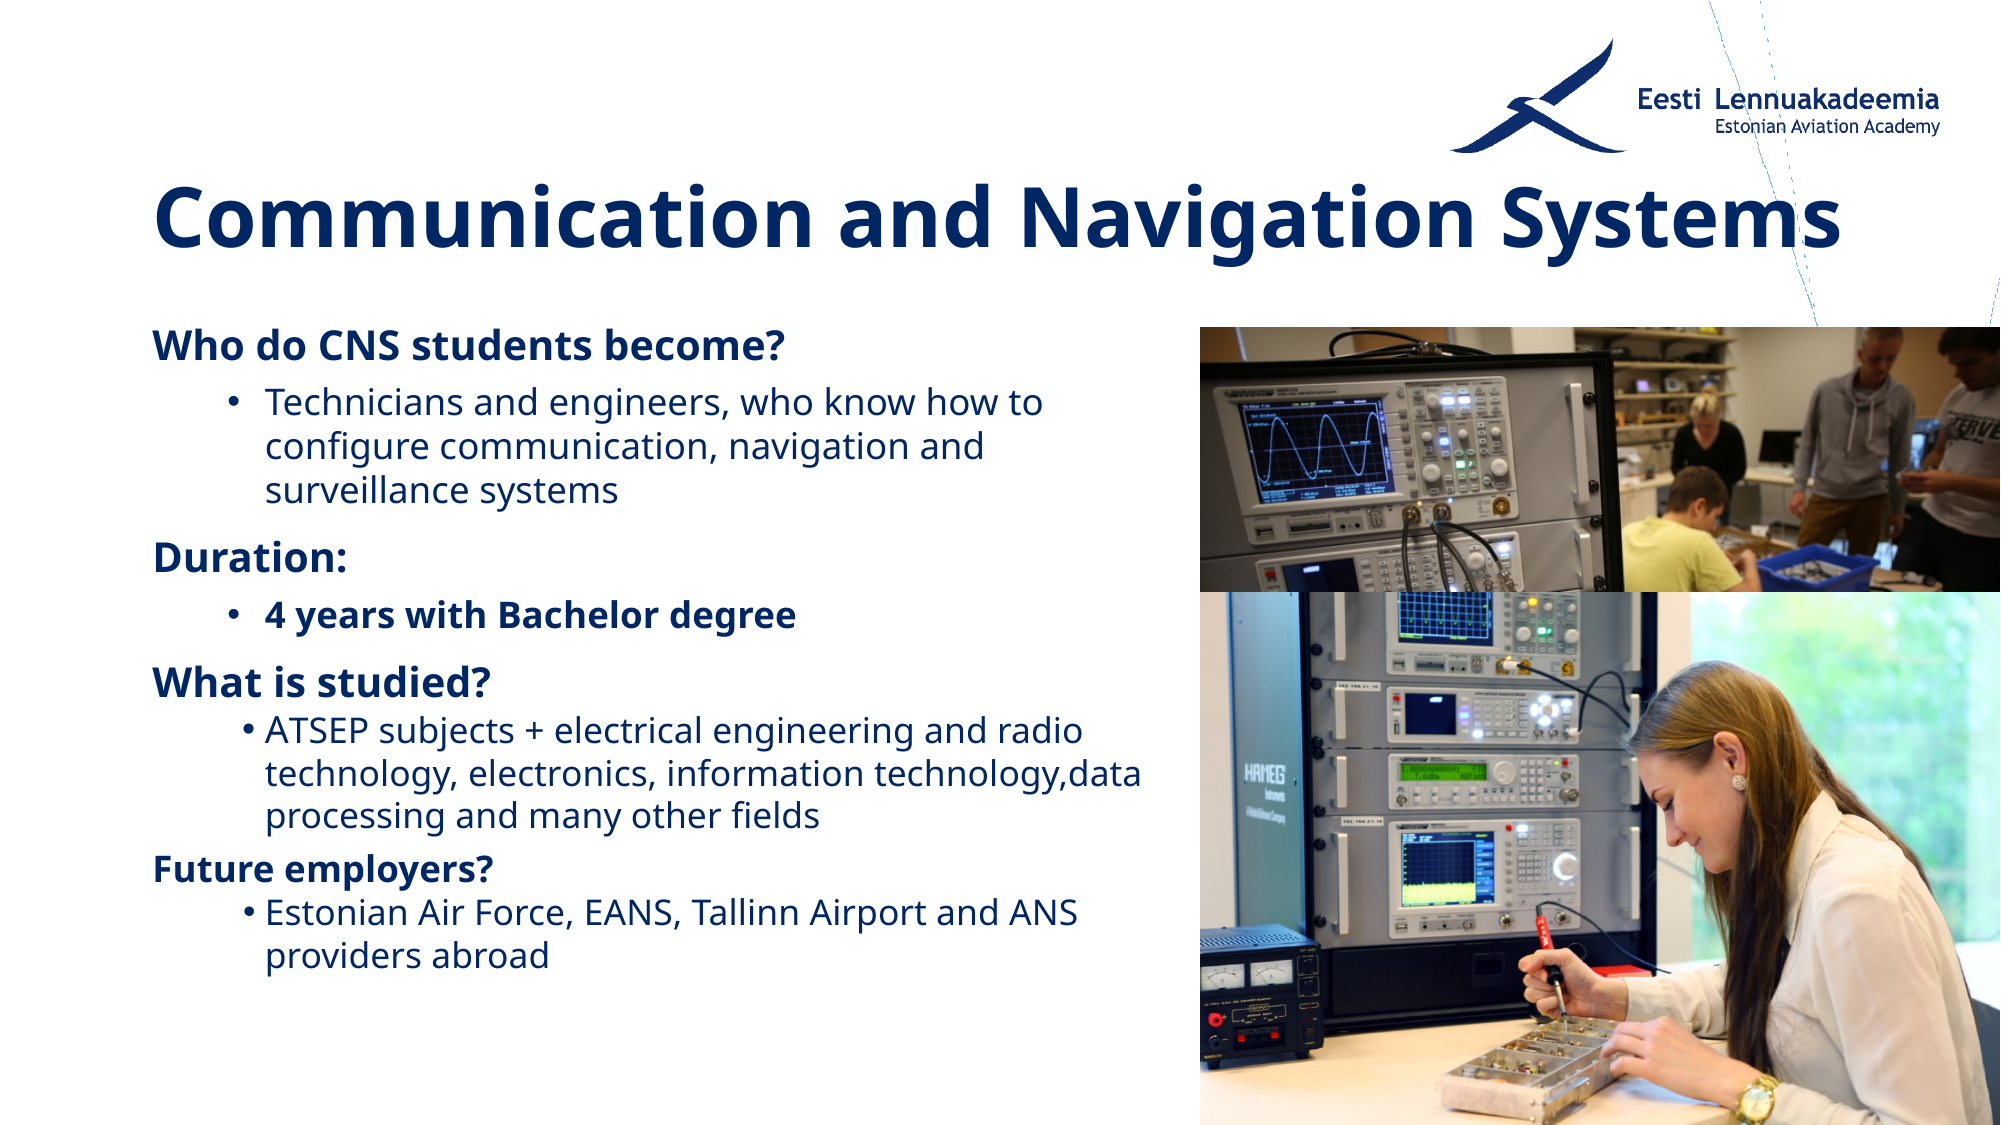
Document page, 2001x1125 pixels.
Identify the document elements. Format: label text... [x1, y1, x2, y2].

title Communication and Navigation Systems [137, 130, 1863, 312]
list Who do CNS students become? Technicians and engineers, who know how to configure communication, navigation and surveillance systems Duration: 4 years with Bachelor degree What is studied? ATSEP subjects + electrical engineering and radio technology, electronics, information technology,data processing and many other fields Future employers? Estonian Air Force, EANS, Tallinn Airport and ANS providers abroad [137, 311, 1200, 1125]
picture [1199, 0, 2000, 1125]
